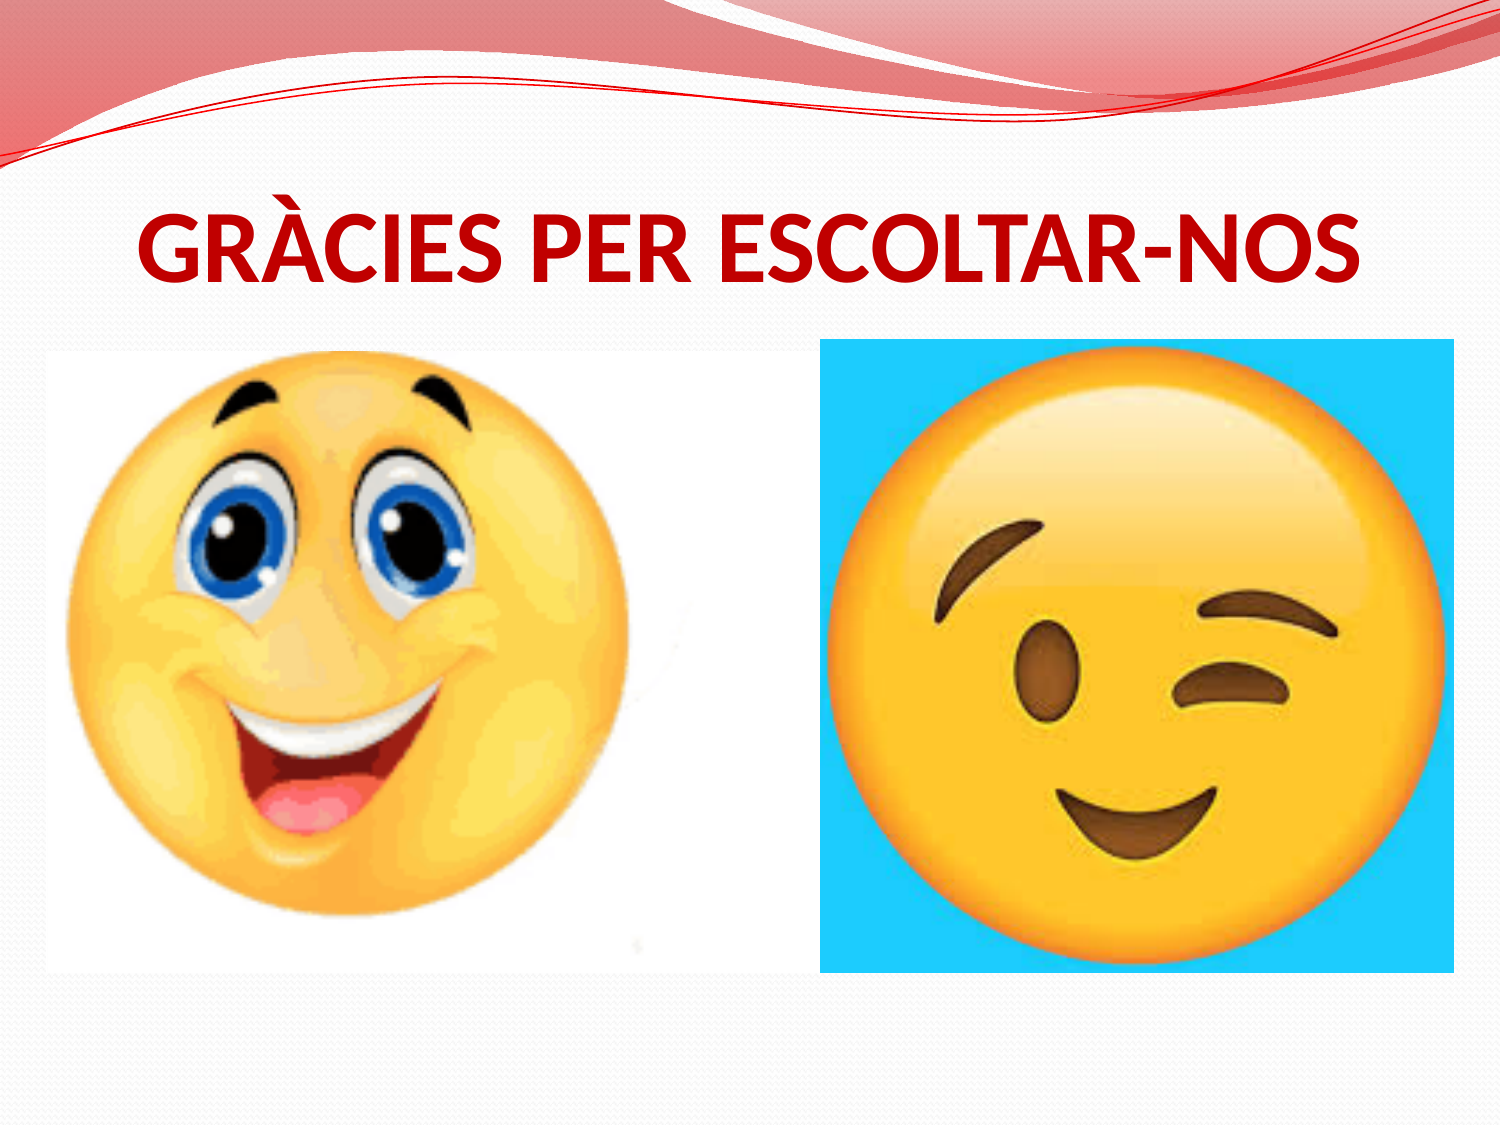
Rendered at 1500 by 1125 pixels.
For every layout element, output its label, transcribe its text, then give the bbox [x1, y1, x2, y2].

title GRÀCIES PER ESCOLTAR-NOS [75, 115, 1425, 303]
picture [820, 339, 1454, 973]
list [46, 351, 813, 973]
